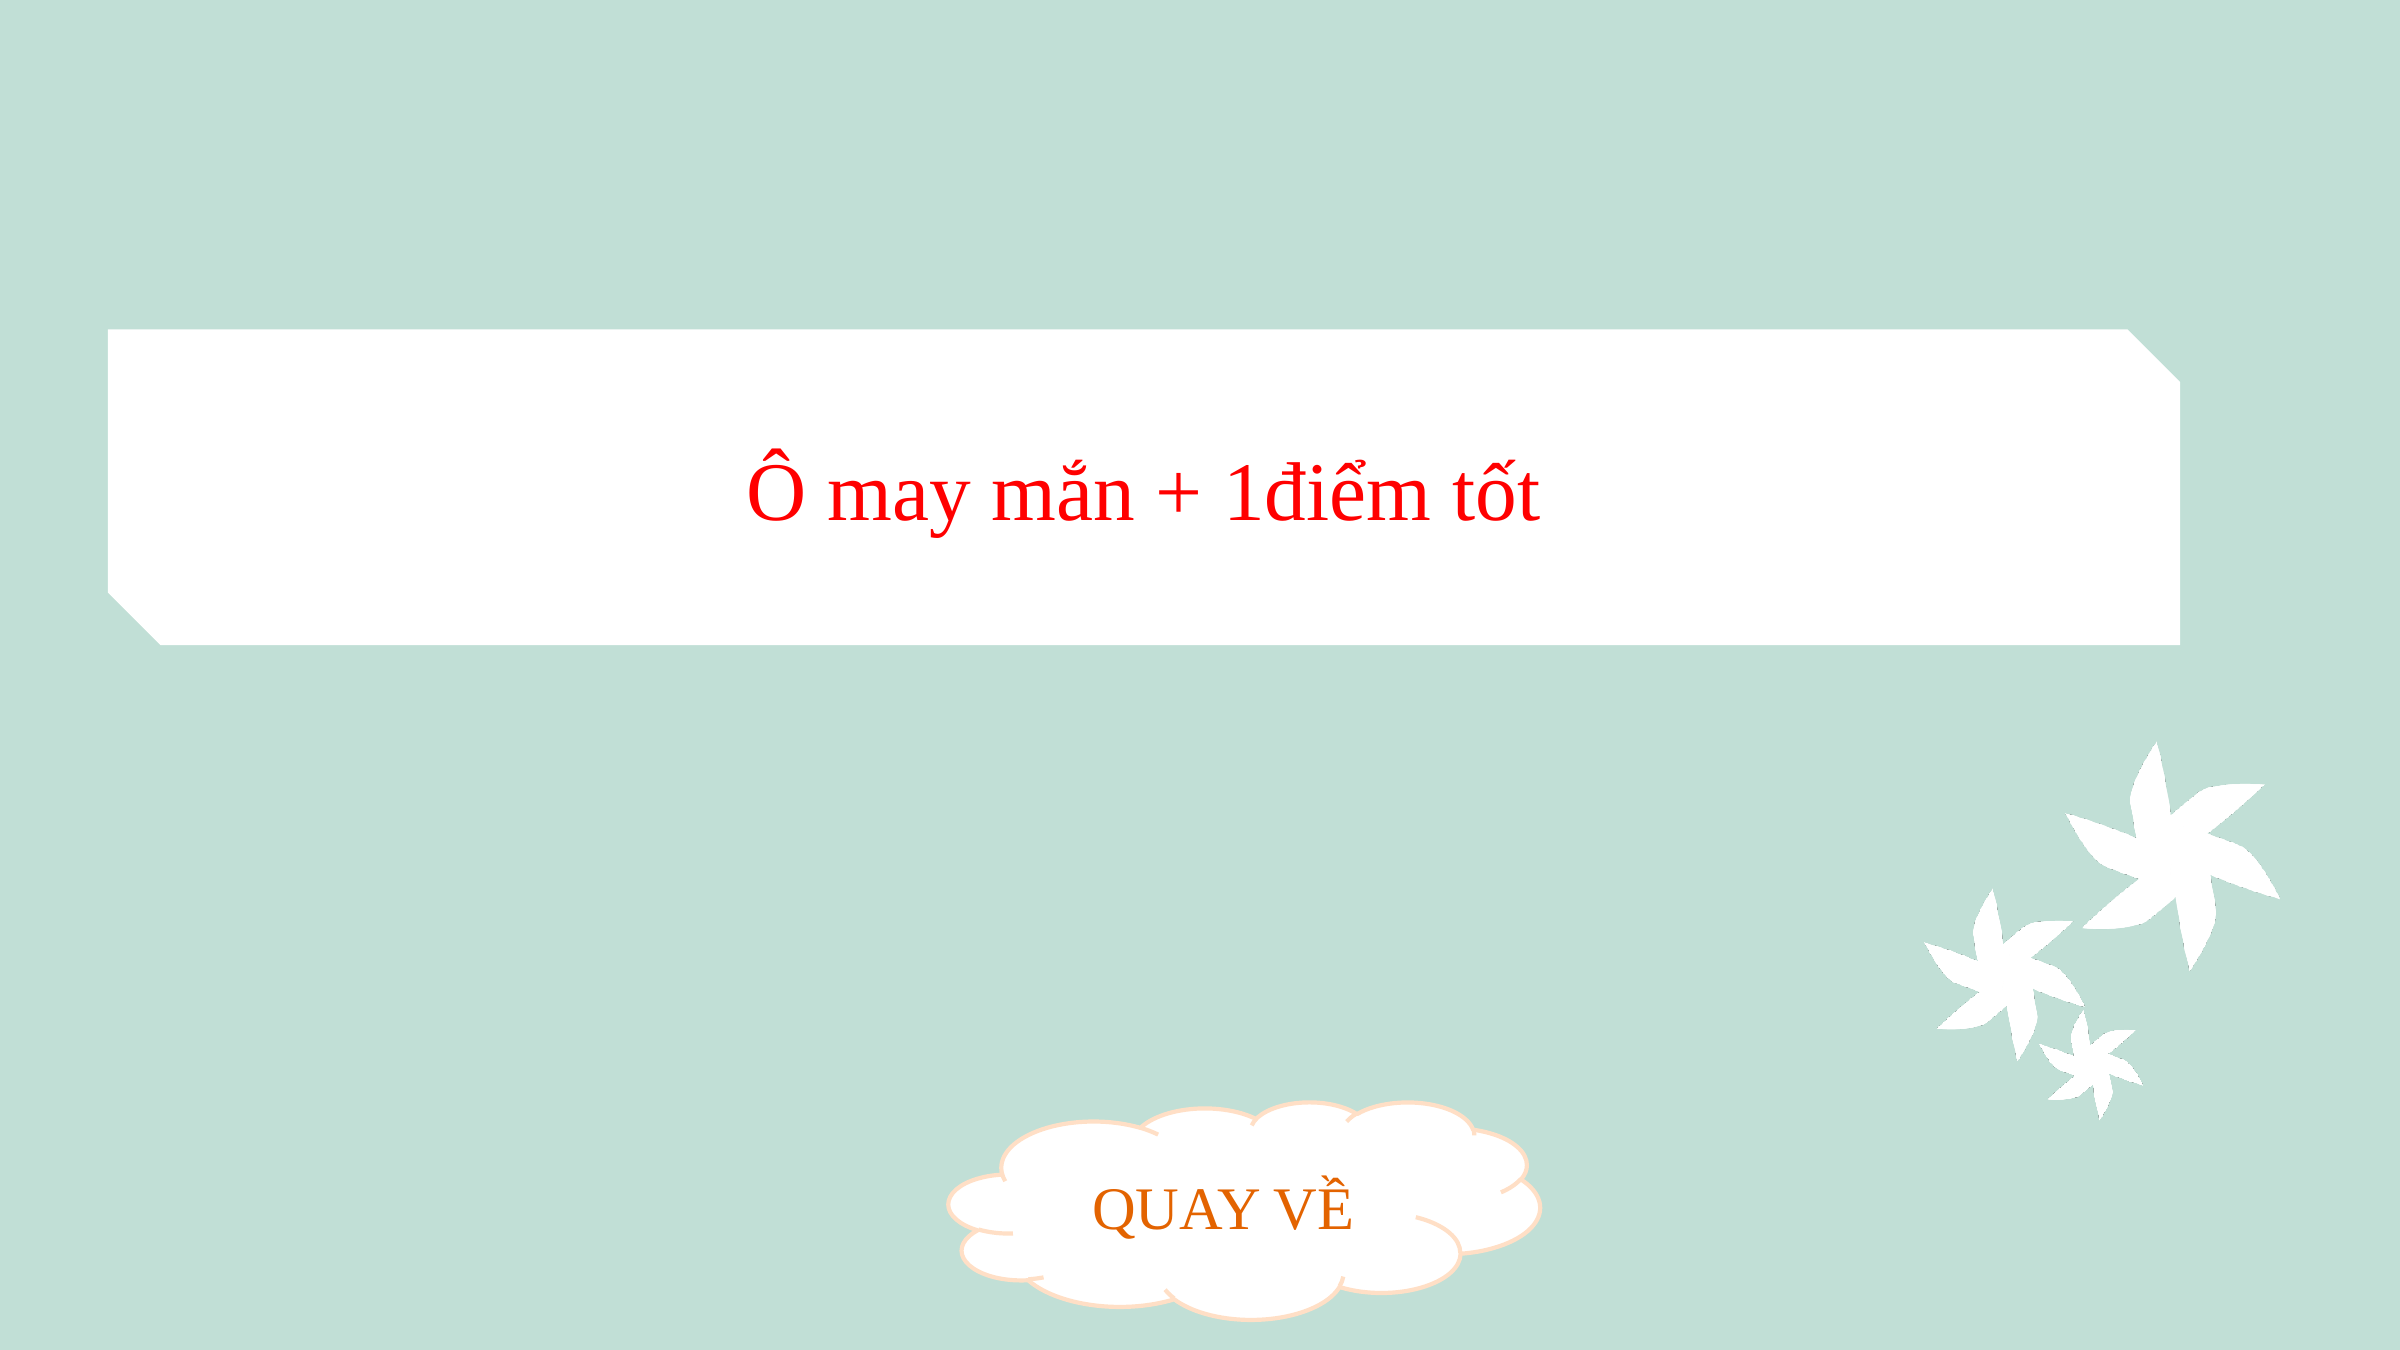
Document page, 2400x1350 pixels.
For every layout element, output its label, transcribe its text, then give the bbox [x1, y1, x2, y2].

text_box QUAY VỀ [946, 1100, 1543, 1323]
text_box Ô may mắn + 1điểm tốt [105, 327, 2183, 648]
picture [1924, 741, 2280, 1122]
